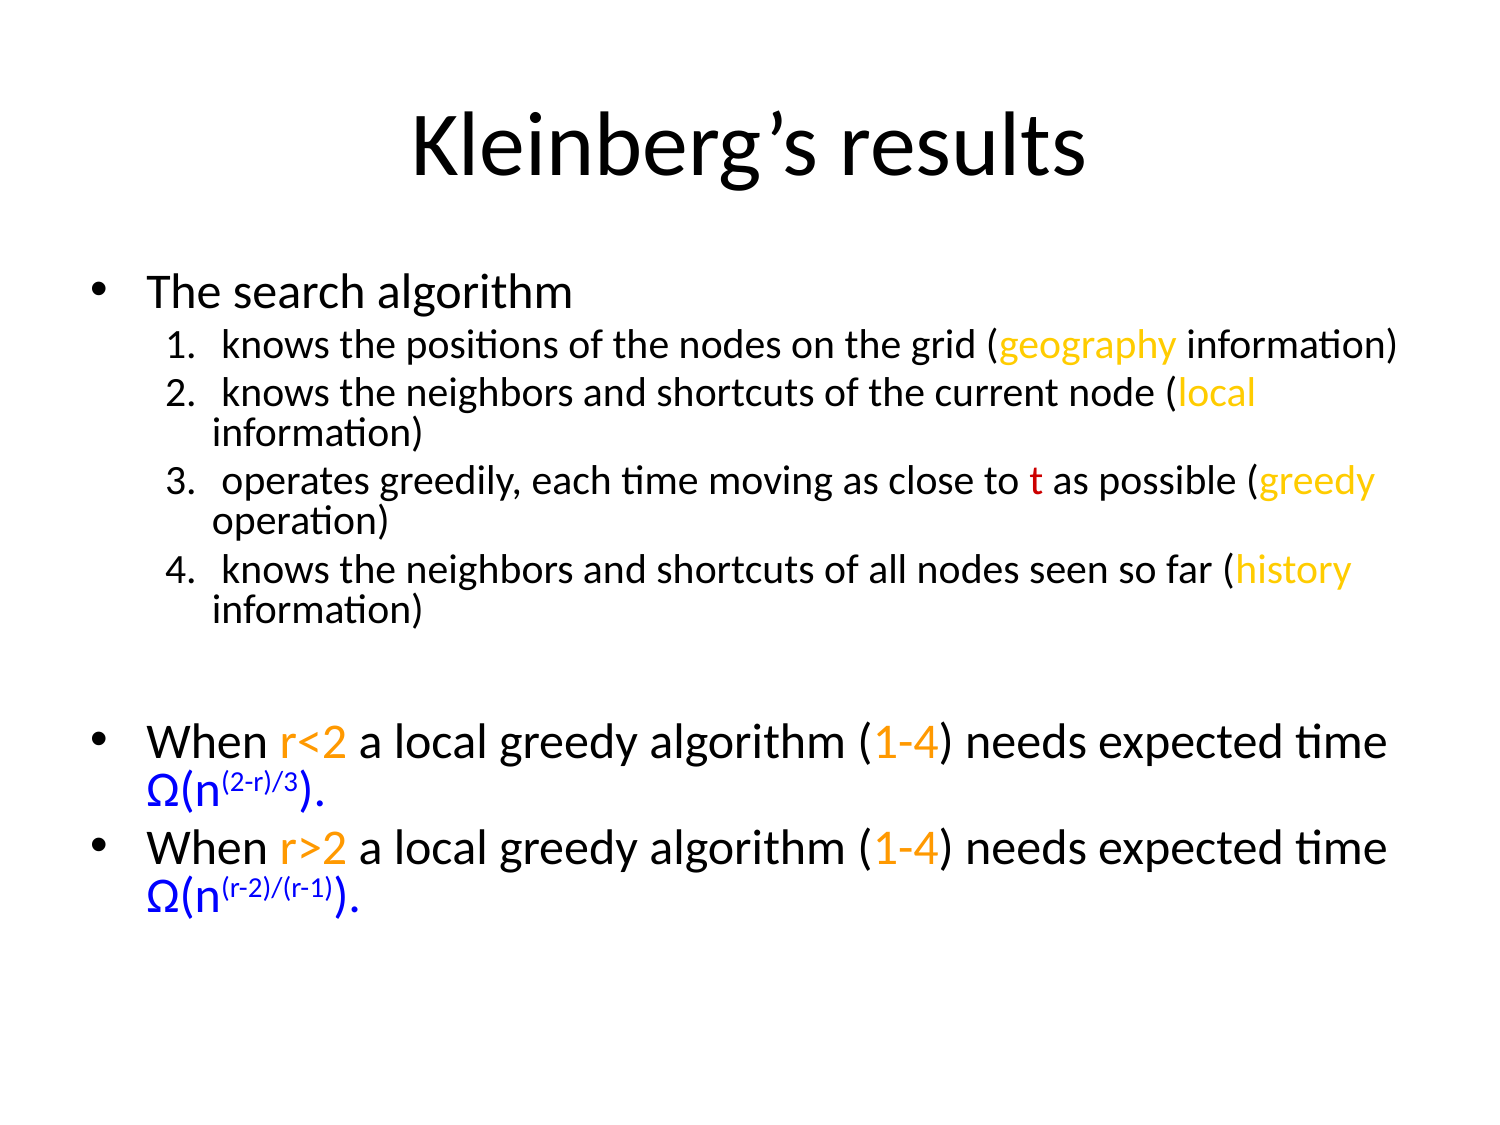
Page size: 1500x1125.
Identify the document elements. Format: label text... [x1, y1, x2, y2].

list The search algorithm knows the positions of the nodes on the grid (geography information) knows the neighbors and shortcuts of the current node (local information) operates greedily, each time moving as close to t as possible (greedy operation) knows the neighbors and shortcuts of all nodes seen so far (history information) When r<2 a local greedy algorithm (1-4) needs expected time Ω(n(2-r)/3). When r>2 a local greedy algorithm (1-4) needs expected time Ω(n(r-2)/(r-1)). [75, 262, 1425, 1005]
title Kleinberg’s results [75, 45, 1425, 233]
